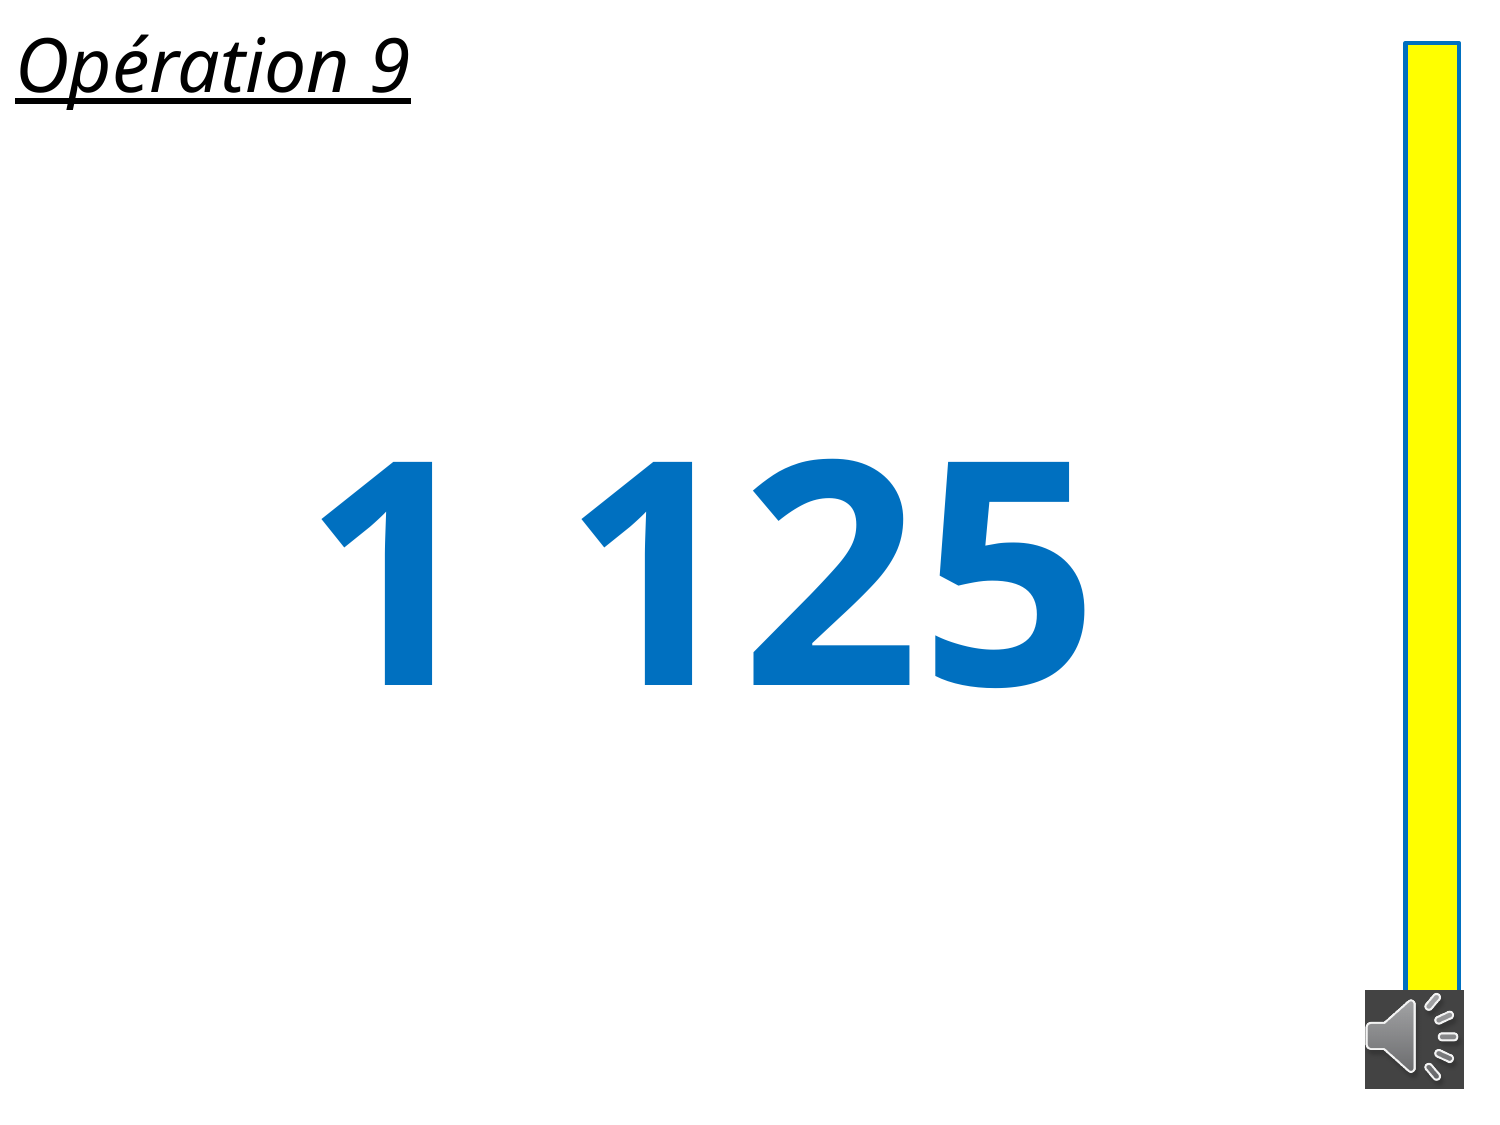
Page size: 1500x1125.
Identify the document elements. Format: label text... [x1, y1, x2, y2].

text_box [1403, 41, 1461, 987]
text_box 1 125 [0, 365, 1403, 756]
title Opération 9 [0, 0, 502, 126]
picture [1364, 989, 1465, 1090]
